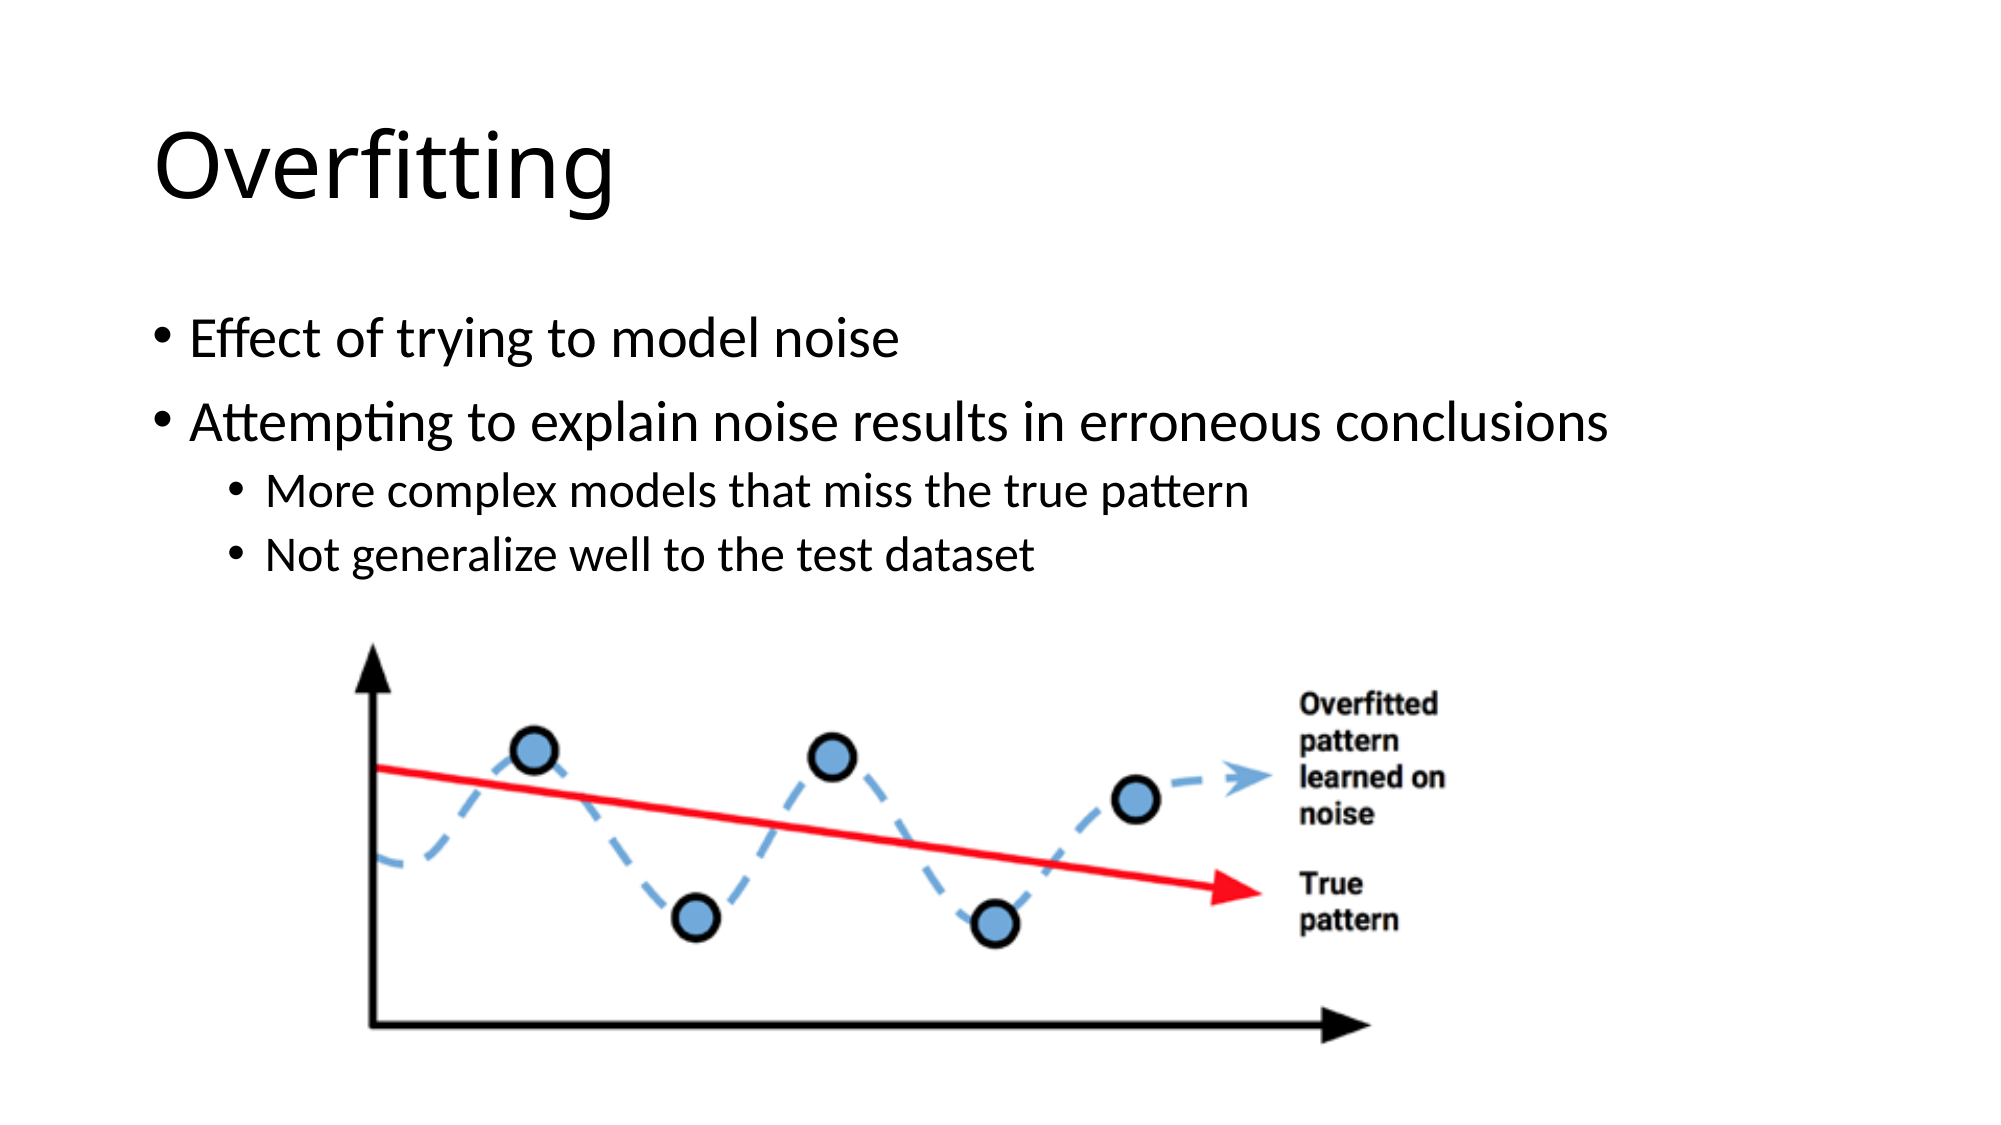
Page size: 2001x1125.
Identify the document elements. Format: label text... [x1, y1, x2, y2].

list Effect of trying to model noise Attempting to explain noise results in erroneous conclusions More complex models that miss the true pattern Not generalize well to the test dataset [137, 299, 1863, 1014]
picture [312, 609, 1480, 1065]
title Overfitting [137, 59, 1863, 278]
